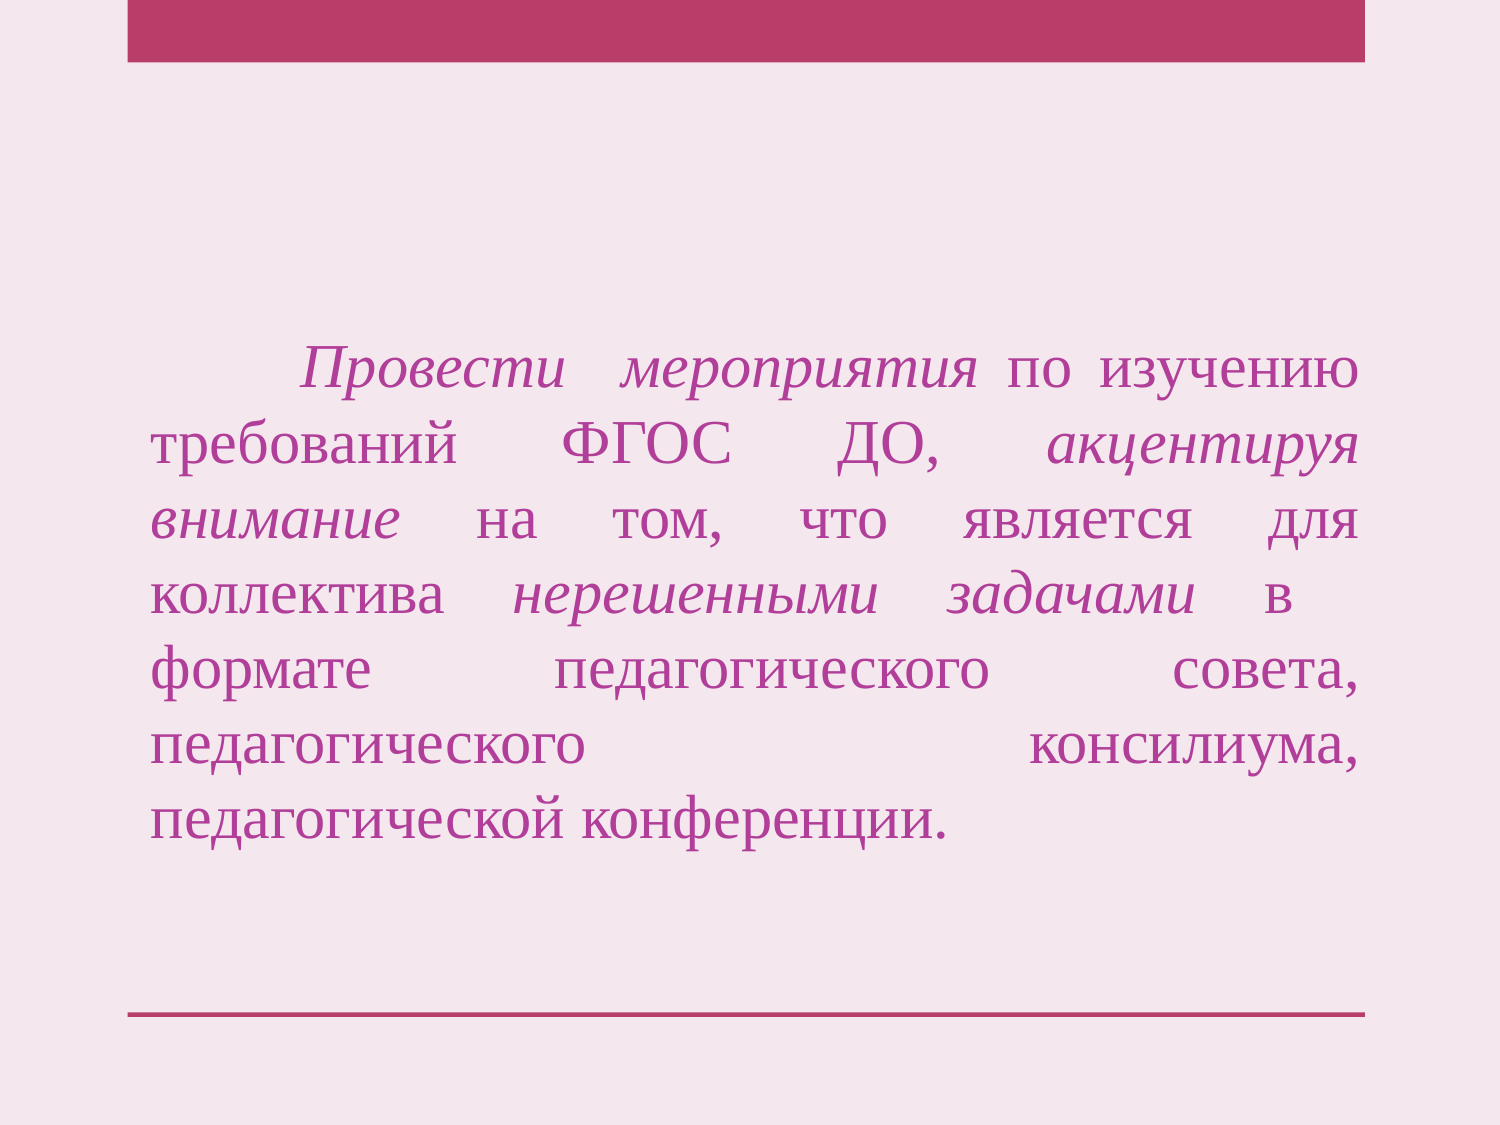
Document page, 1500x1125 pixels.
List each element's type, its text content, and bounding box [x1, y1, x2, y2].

list Провести мероприятия по изучению требований ФГОС ДО, акцентируя внимание на том, что является для коллектива нерешенными задачами в формате педагогического совета, педагогического консилиума, педагогической конференции. [135, 231, 1376, 941]
